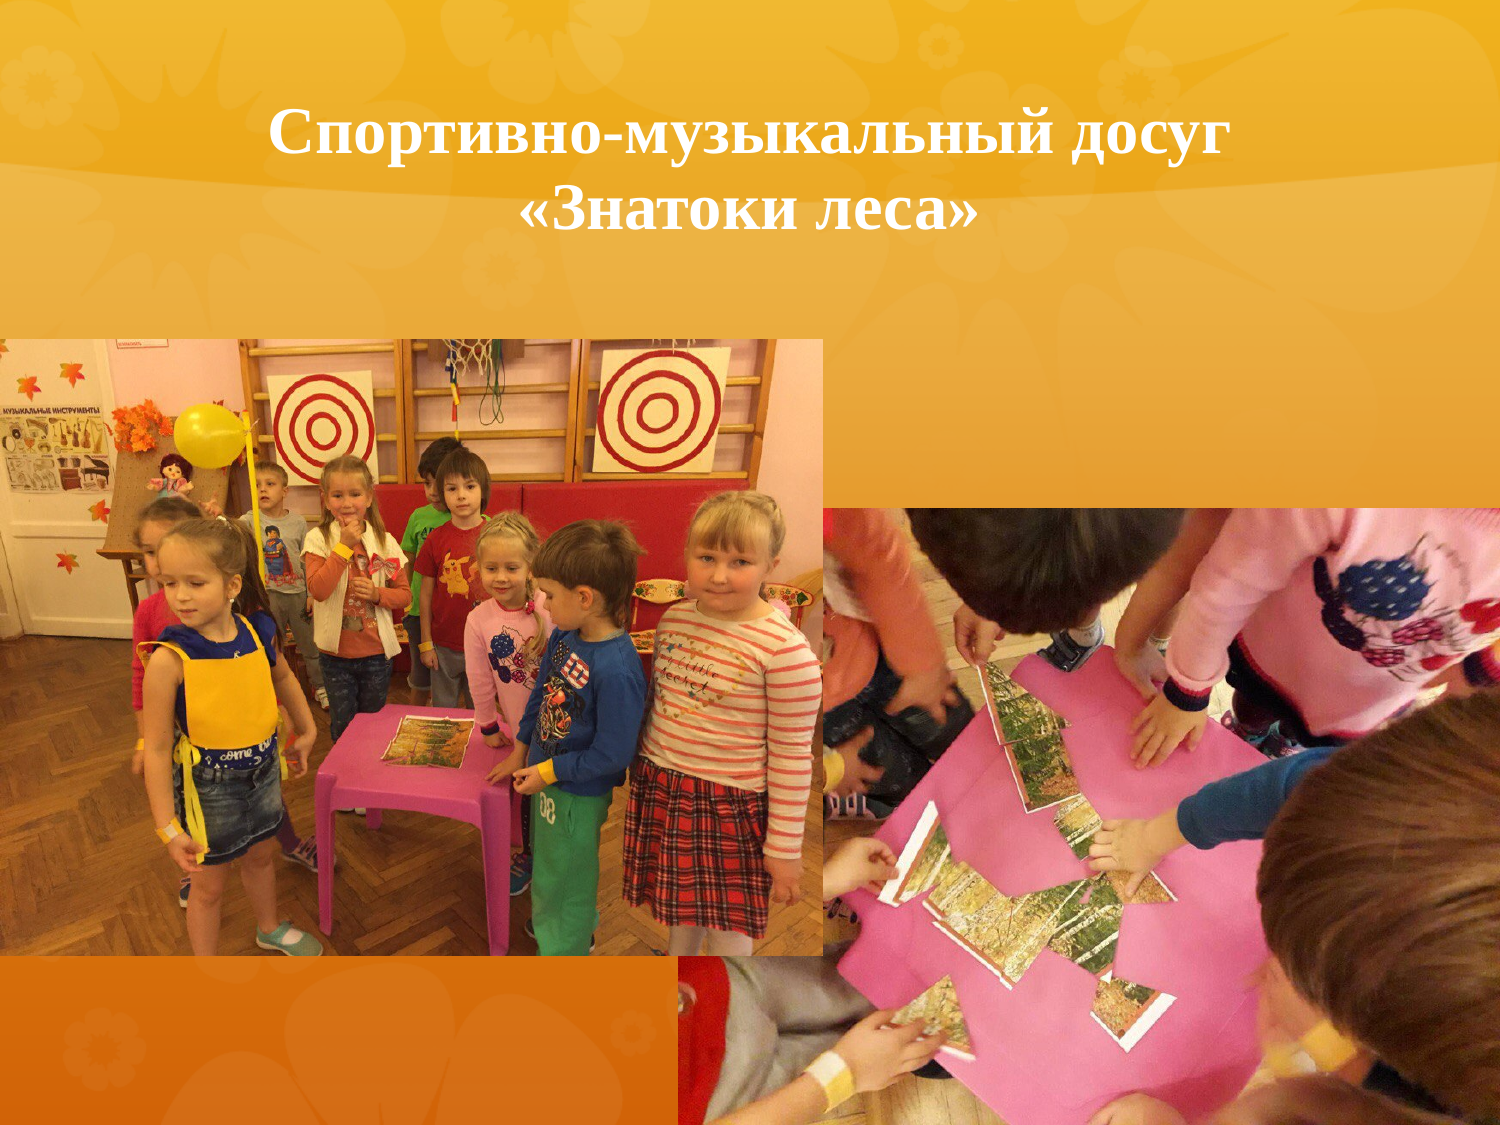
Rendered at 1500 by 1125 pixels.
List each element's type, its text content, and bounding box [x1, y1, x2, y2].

title Спортивно-музыкальный досуг «Знатоки леса» [127, 75, 1372, 263]
picture [0, 0, 1500, 1125]
